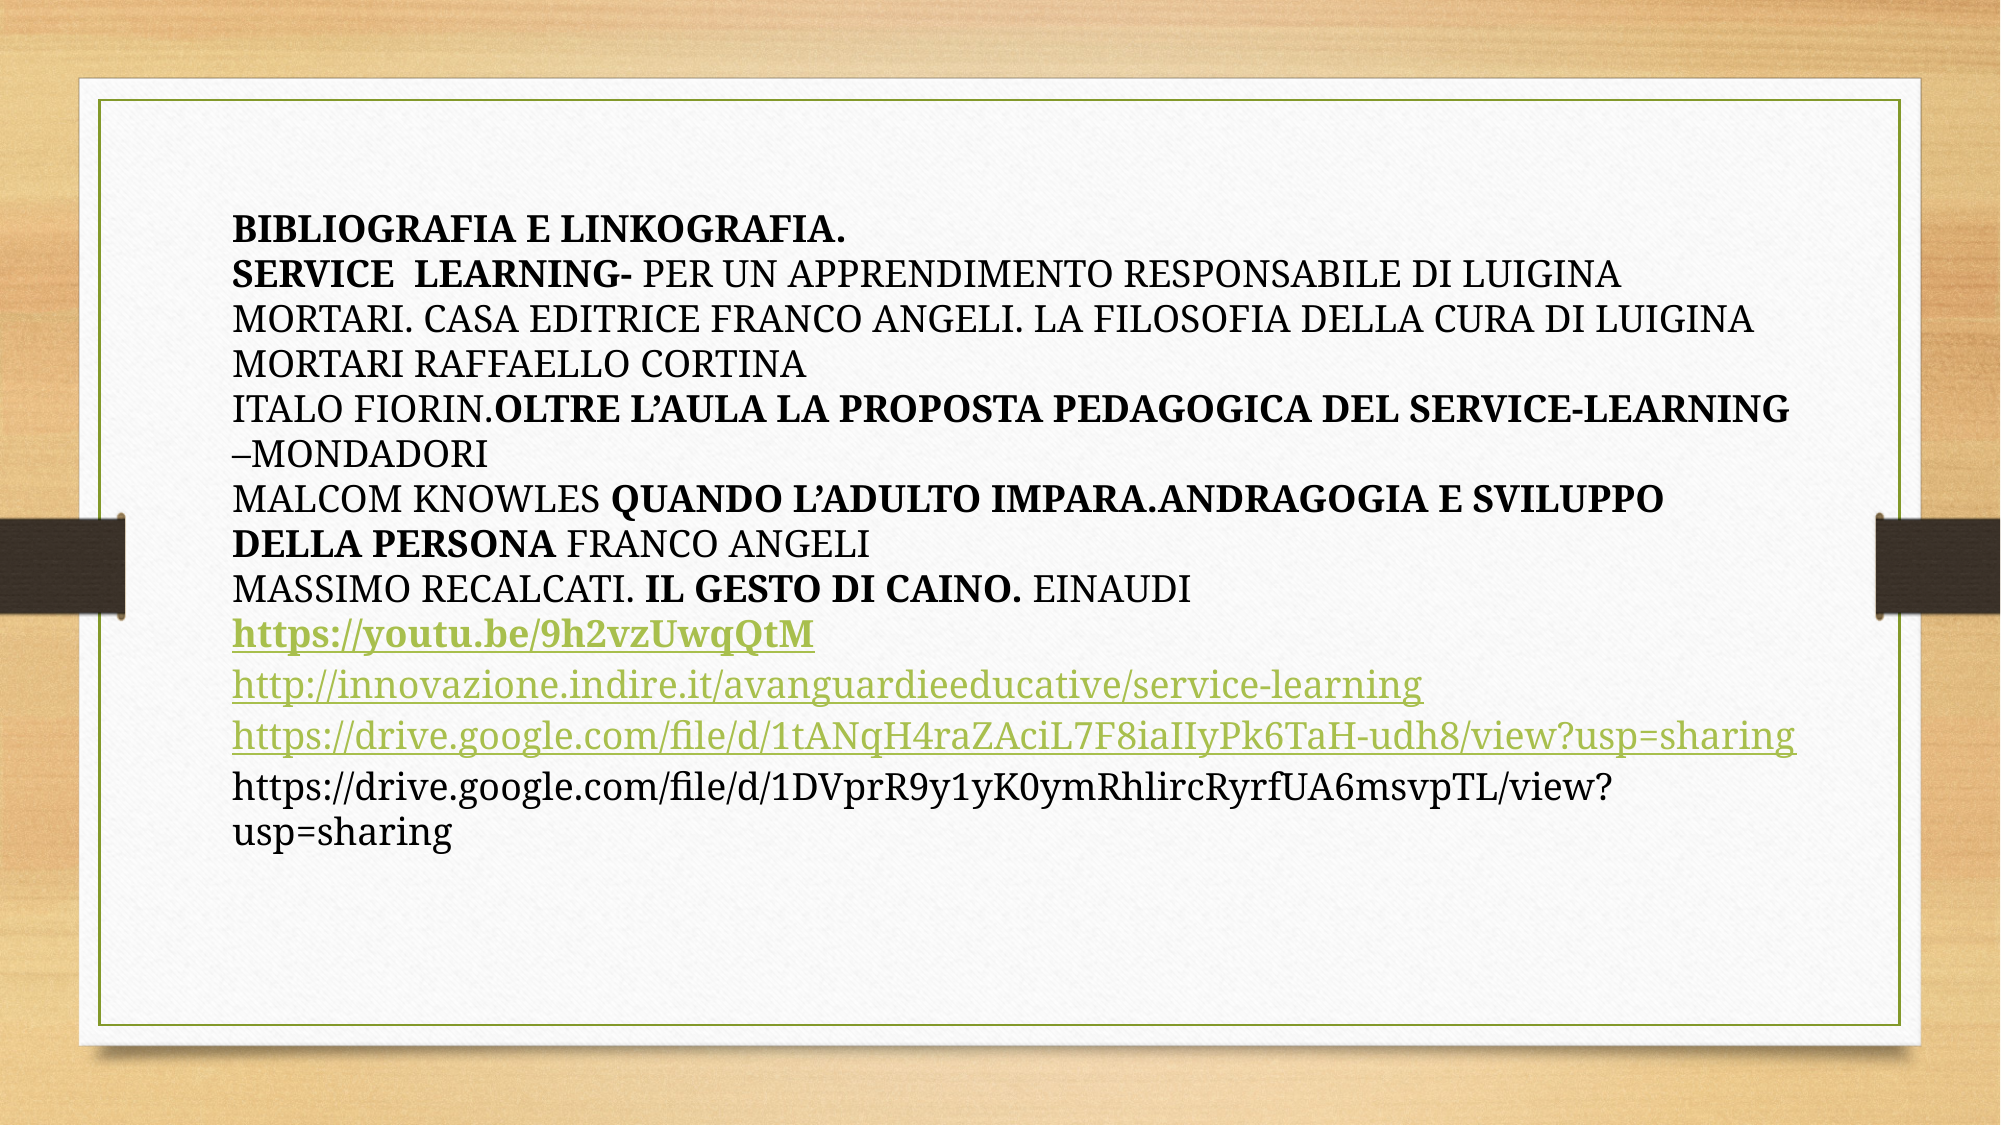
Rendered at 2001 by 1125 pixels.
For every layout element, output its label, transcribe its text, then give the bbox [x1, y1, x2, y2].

text_box BIBLIOGRAFIA E LINKOGRAFIA. SERVICE LEARNING- PER UN APPRENDIMENTO RESPONSABILE DI LUIGINA MORTARI. CASA EDITRICE FRANCO ANGELI. LA FILOSOFIA DELLA CURA DI LUIGINA MORTARI RAFFAELLO CORTINA ITALO FIORIN.OLTRE L’AULA LA PROPOSTA PEDAGOGICA DEL SERVICE-LEARNING –MONDADORI MALCOM KNOWLES QUANDO L’ADULTO IMPARA.ANDRAGOGIA E SVILUPPO DELLA PERSONA FRANCO ANGELI MASSIMO RECALCATI. IL GESTO DI CAINO. EINAUDI https://youtu.be/9h2vzUwqQtM http://innovazione.indire.it/avanguardieeducative/service-learning https://drive.google.com/file/d/1tANqH4raZAciL7F8iaIIyPk6TaH-udh8/view?usp=sharing https://drive.google.com/file/d/1DVprR9y1yK0ymRhlircRyrfUA6msvpTL/view?usp=sharing [217, 197, 1820, 861]
picture [0, 0, 2001, 1125]
